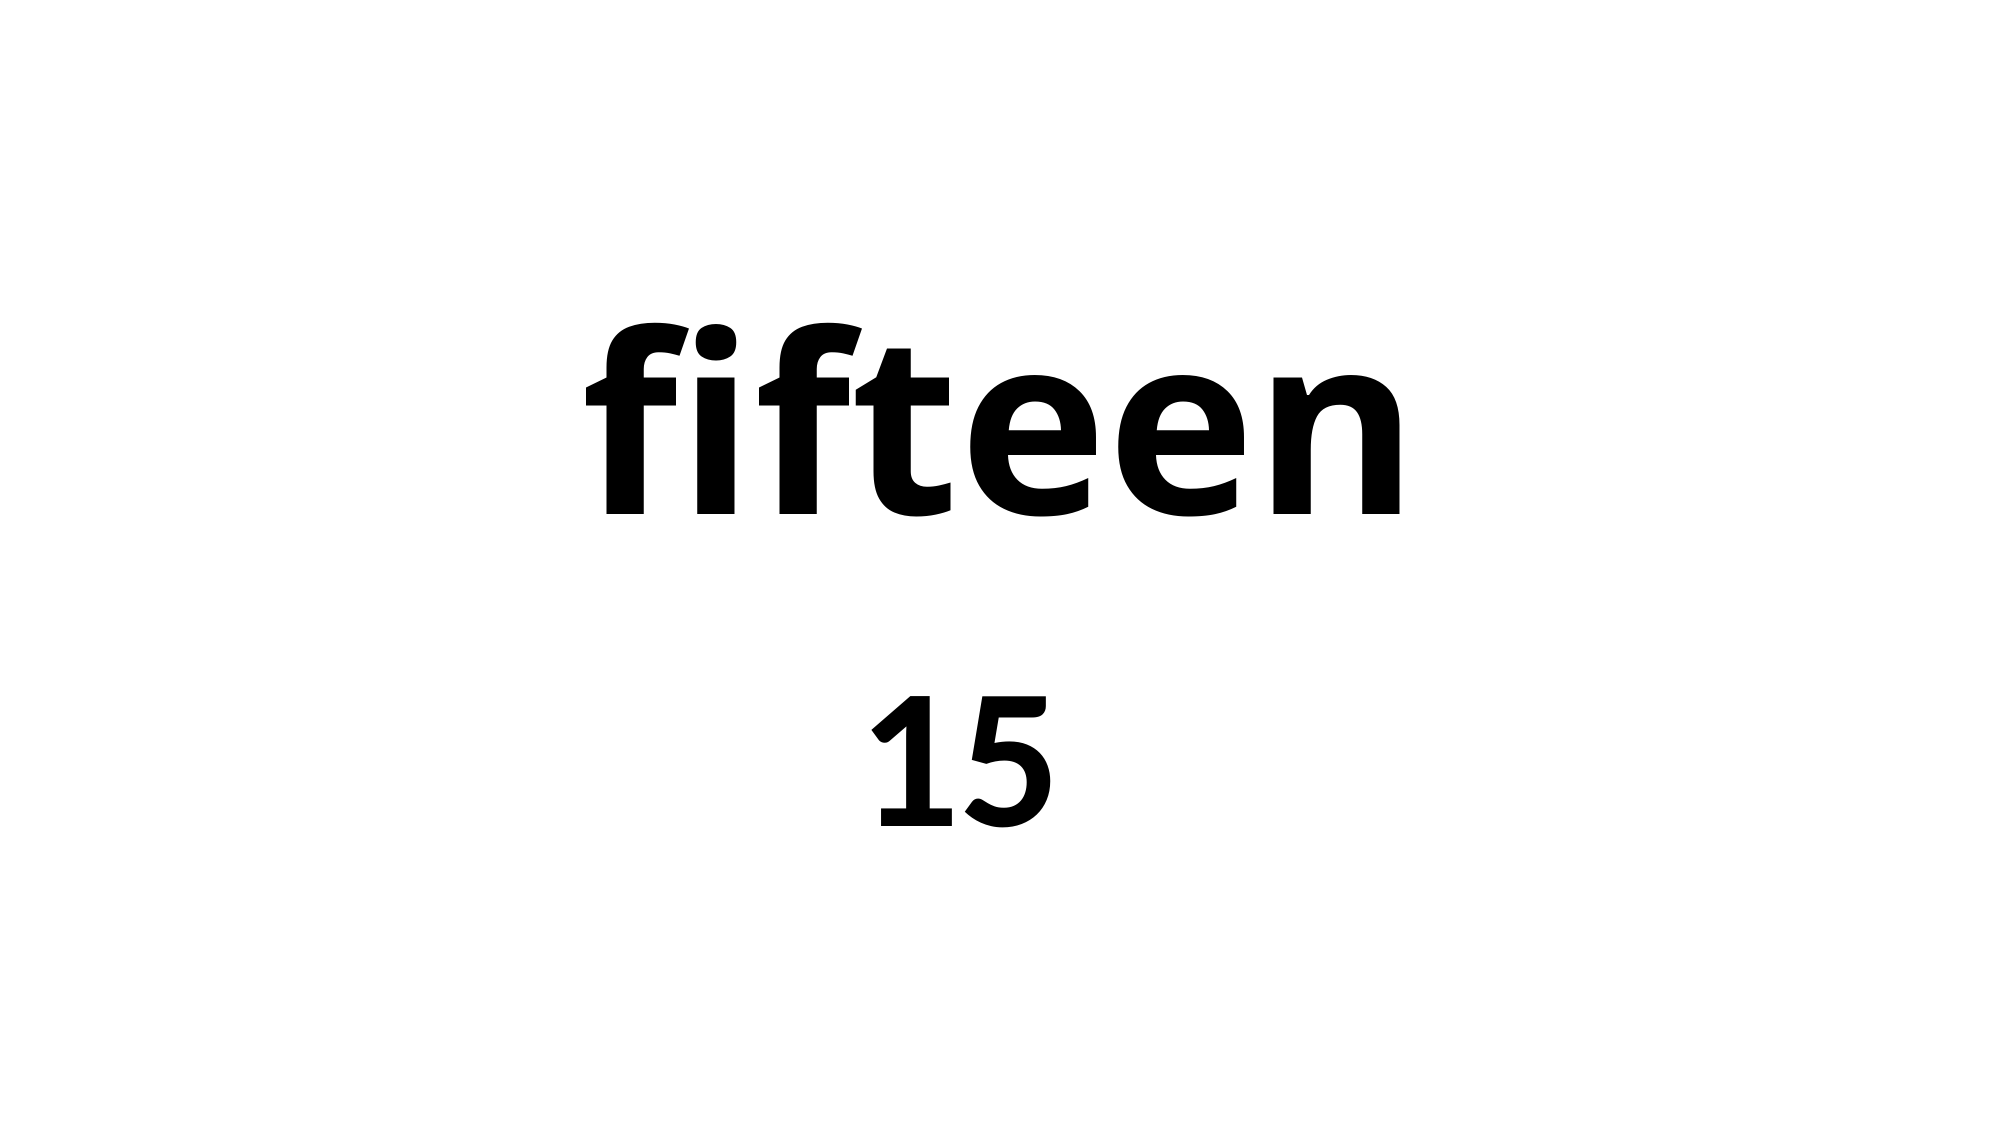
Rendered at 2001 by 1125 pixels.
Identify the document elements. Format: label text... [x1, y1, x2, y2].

title fifteen [249, 184, 1750, 576]
subtitle 15 [210, 645, 1710, 918]
